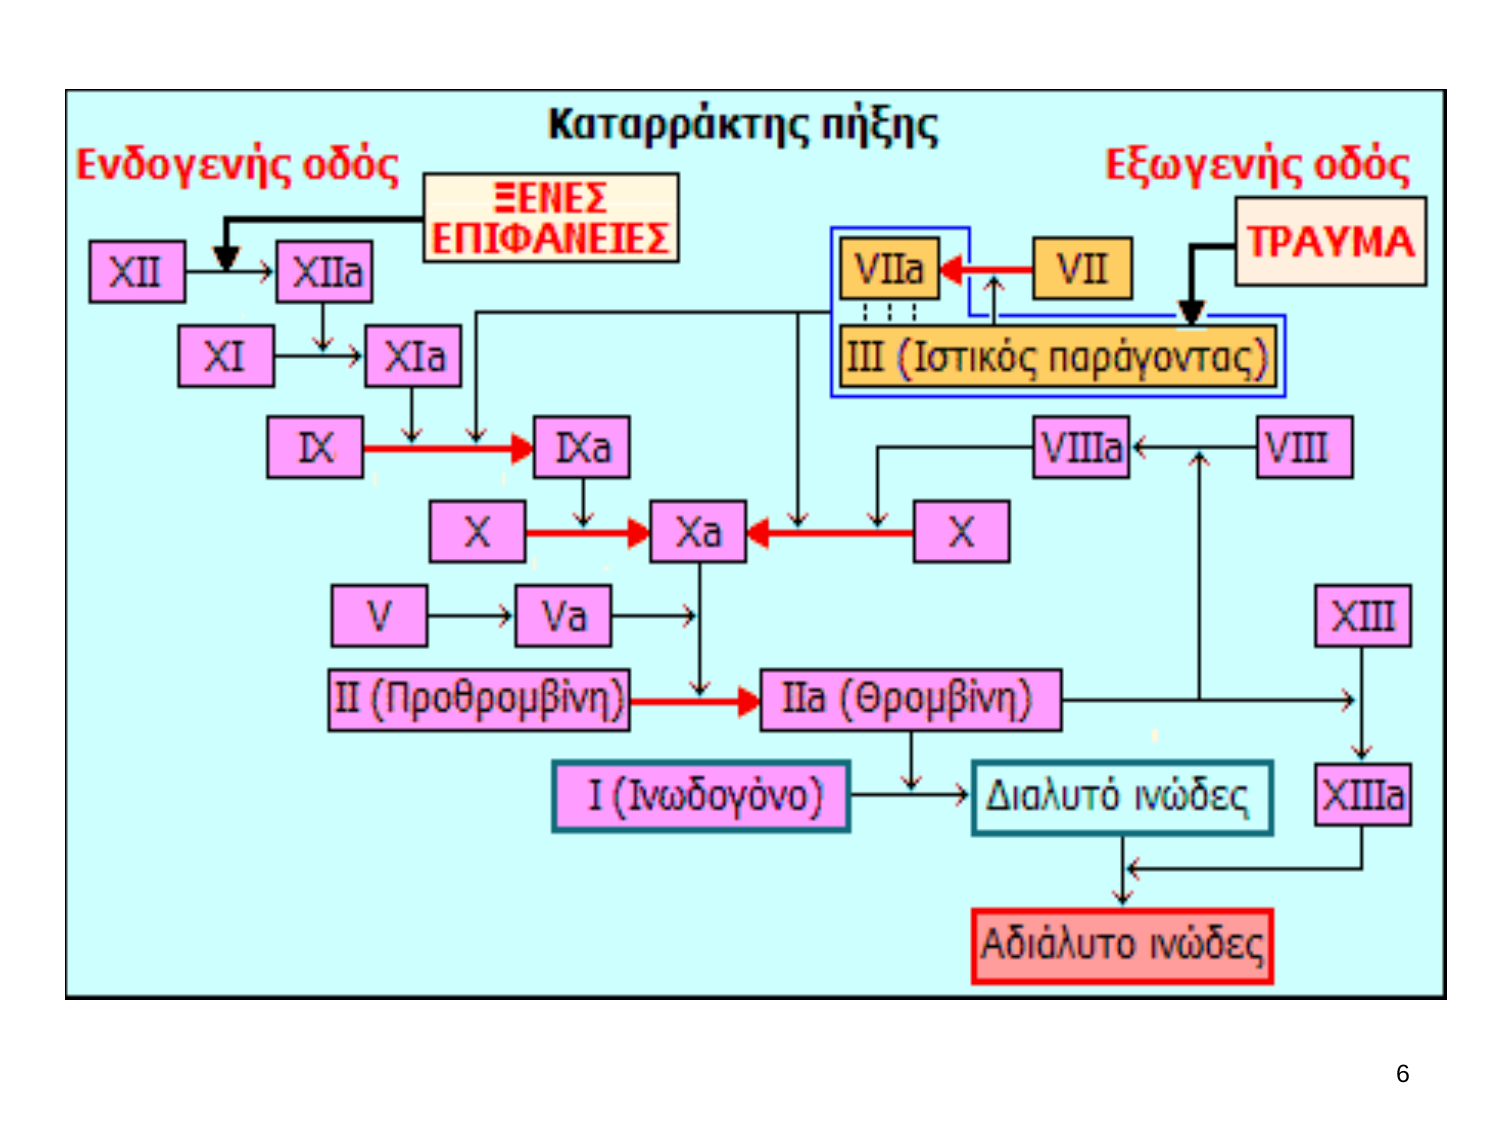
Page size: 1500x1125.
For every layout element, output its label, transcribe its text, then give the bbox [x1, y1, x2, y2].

slide_number 5 [1074, 1042, 1425, 1103]
picture [65, 89, 1448, 1000]
